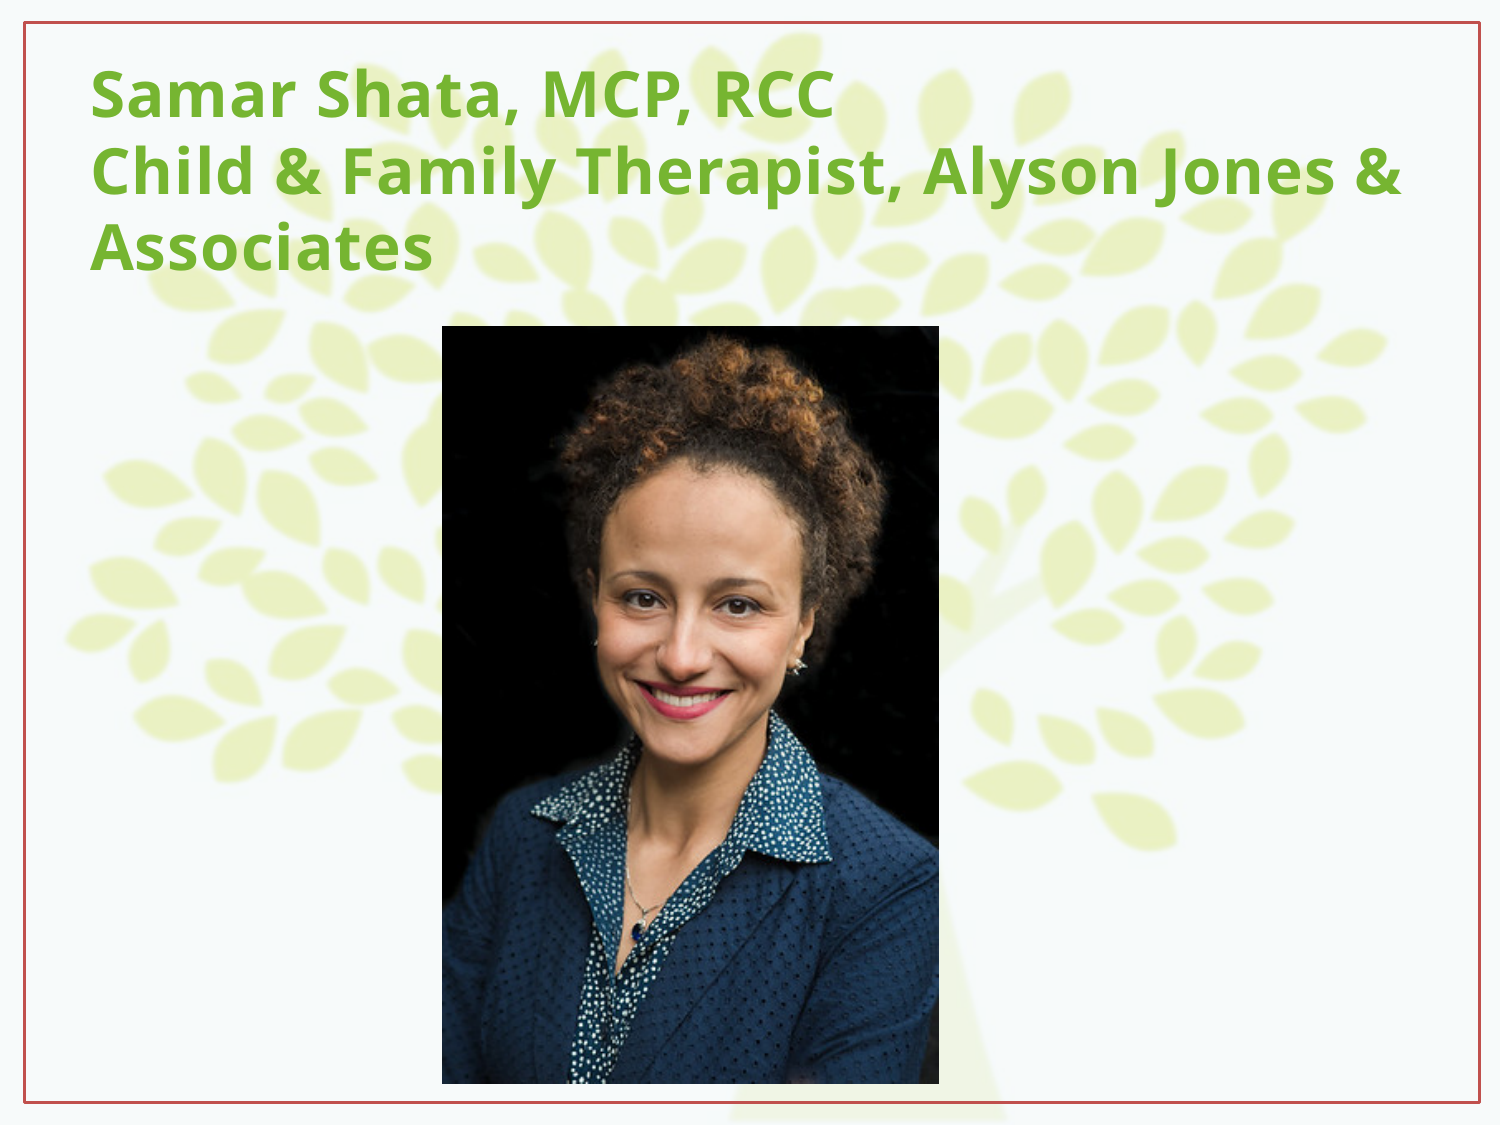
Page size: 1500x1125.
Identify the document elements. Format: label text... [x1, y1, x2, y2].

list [442, 326, 940, 1084]
title Samar Shata, MCP, RCC Child & Family Therapist, Alyson Jones & Associates [75, 45, 1425, 291]
